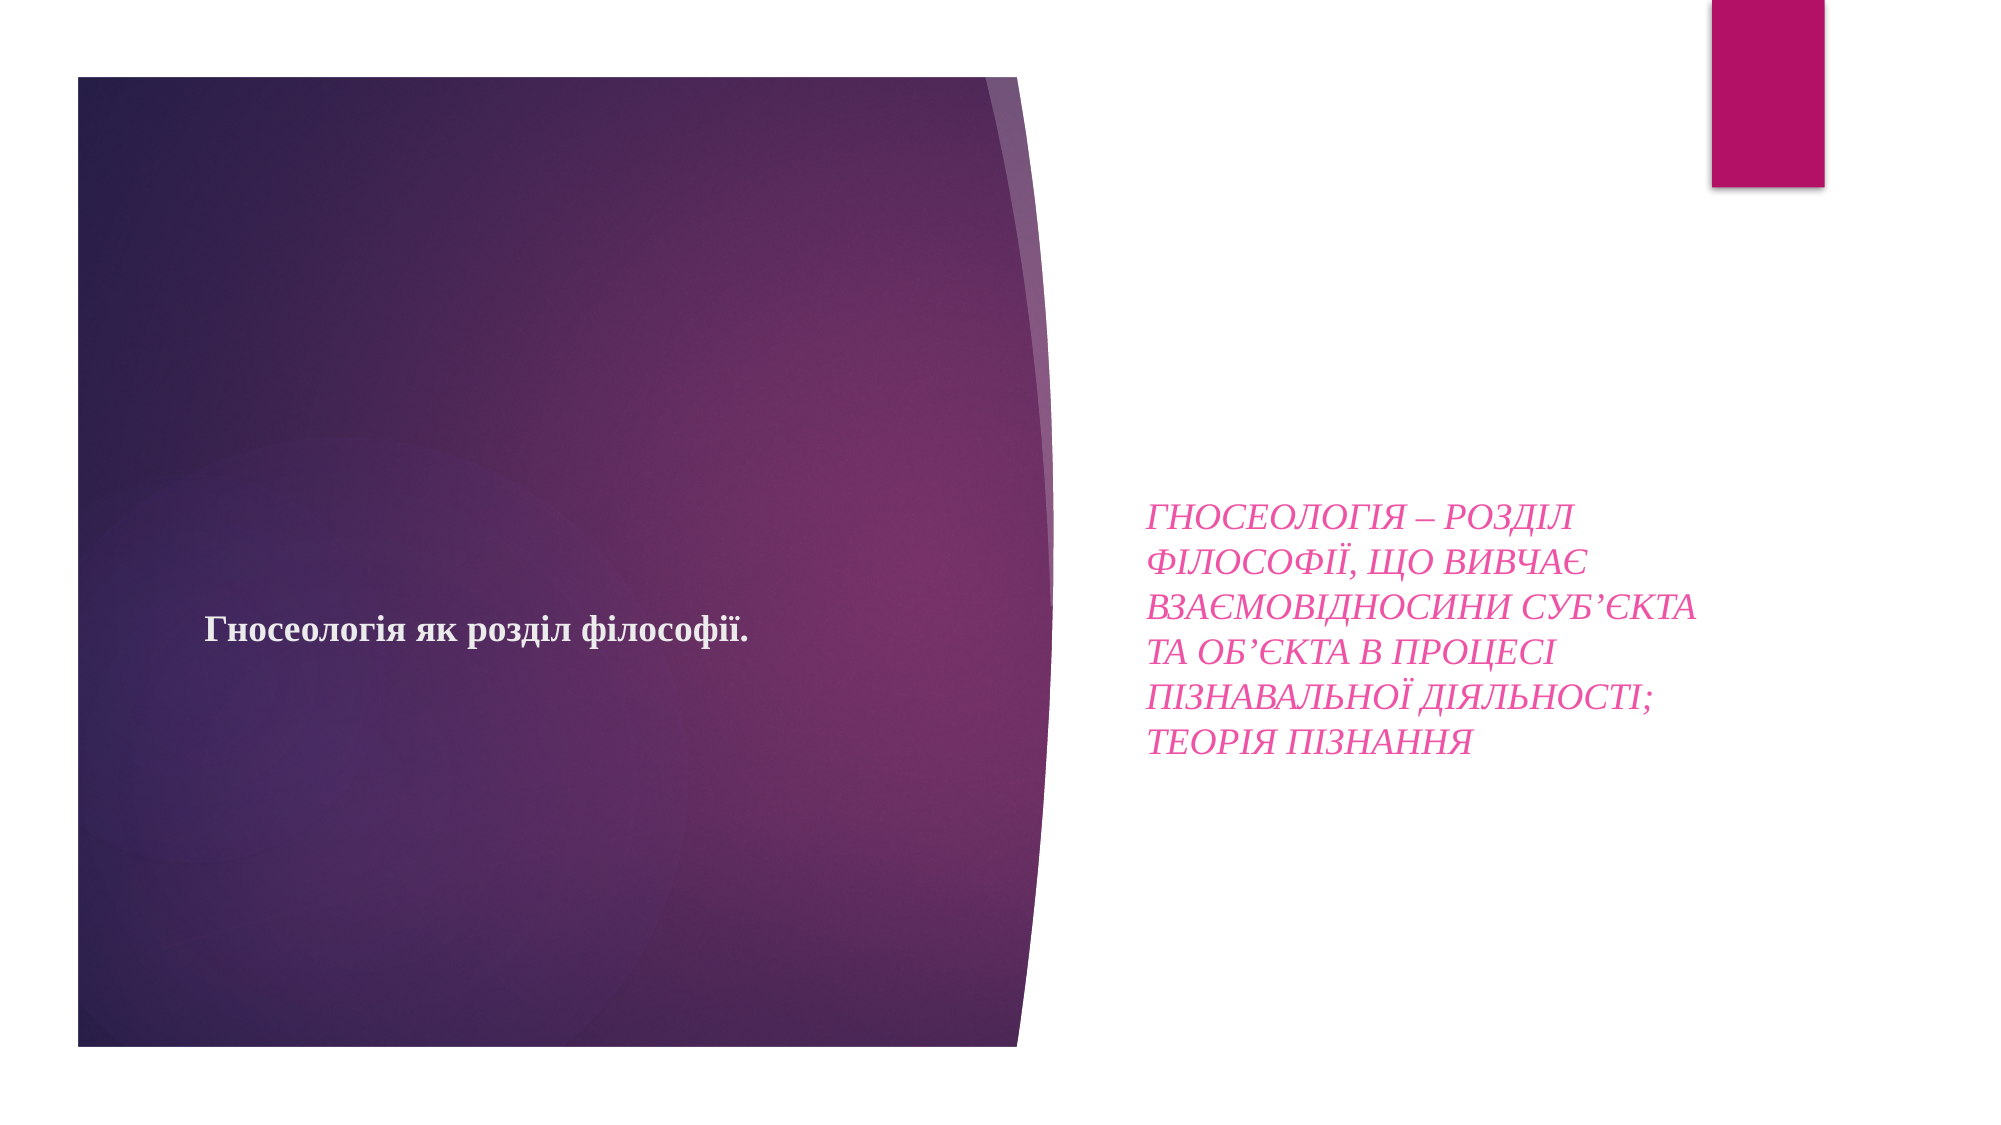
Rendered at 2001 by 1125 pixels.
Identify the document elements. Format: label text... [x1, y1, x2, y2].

list Гносеологія – розділ філософії, що вивчає взаємовідносини суб’єкта та об’єкта в процесі пізнавальної діяльності; теорія пізнання [1131, 439, 1748, 814]
title Гносеологія як розділ філософії. [189, 439, 904, 814]
